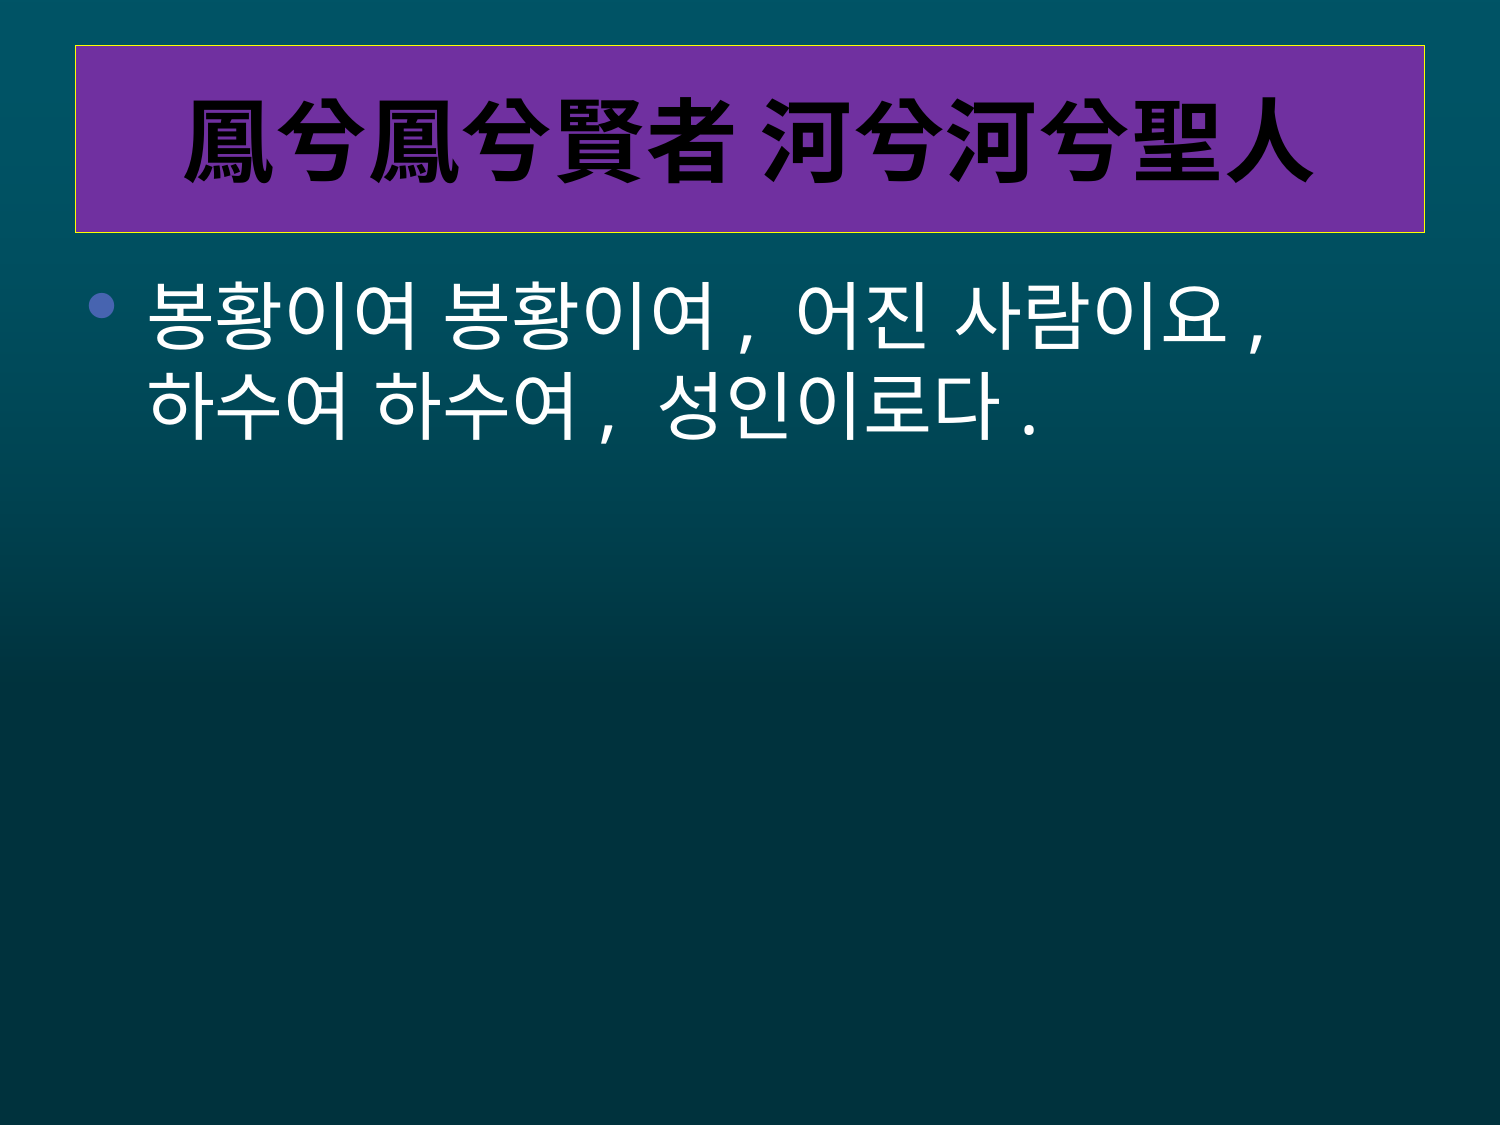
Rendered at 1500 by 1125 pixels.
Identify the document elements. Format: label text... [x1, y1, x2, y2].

list 봉황이여 봉황이여, 어진 사람이요, 하수여 하수여, 성인이로다. [75, 262, 1425, 1005]
title 鳳兮鳳兮賢者 河兮河兮聖人 [75, 45, 1425, 233]
